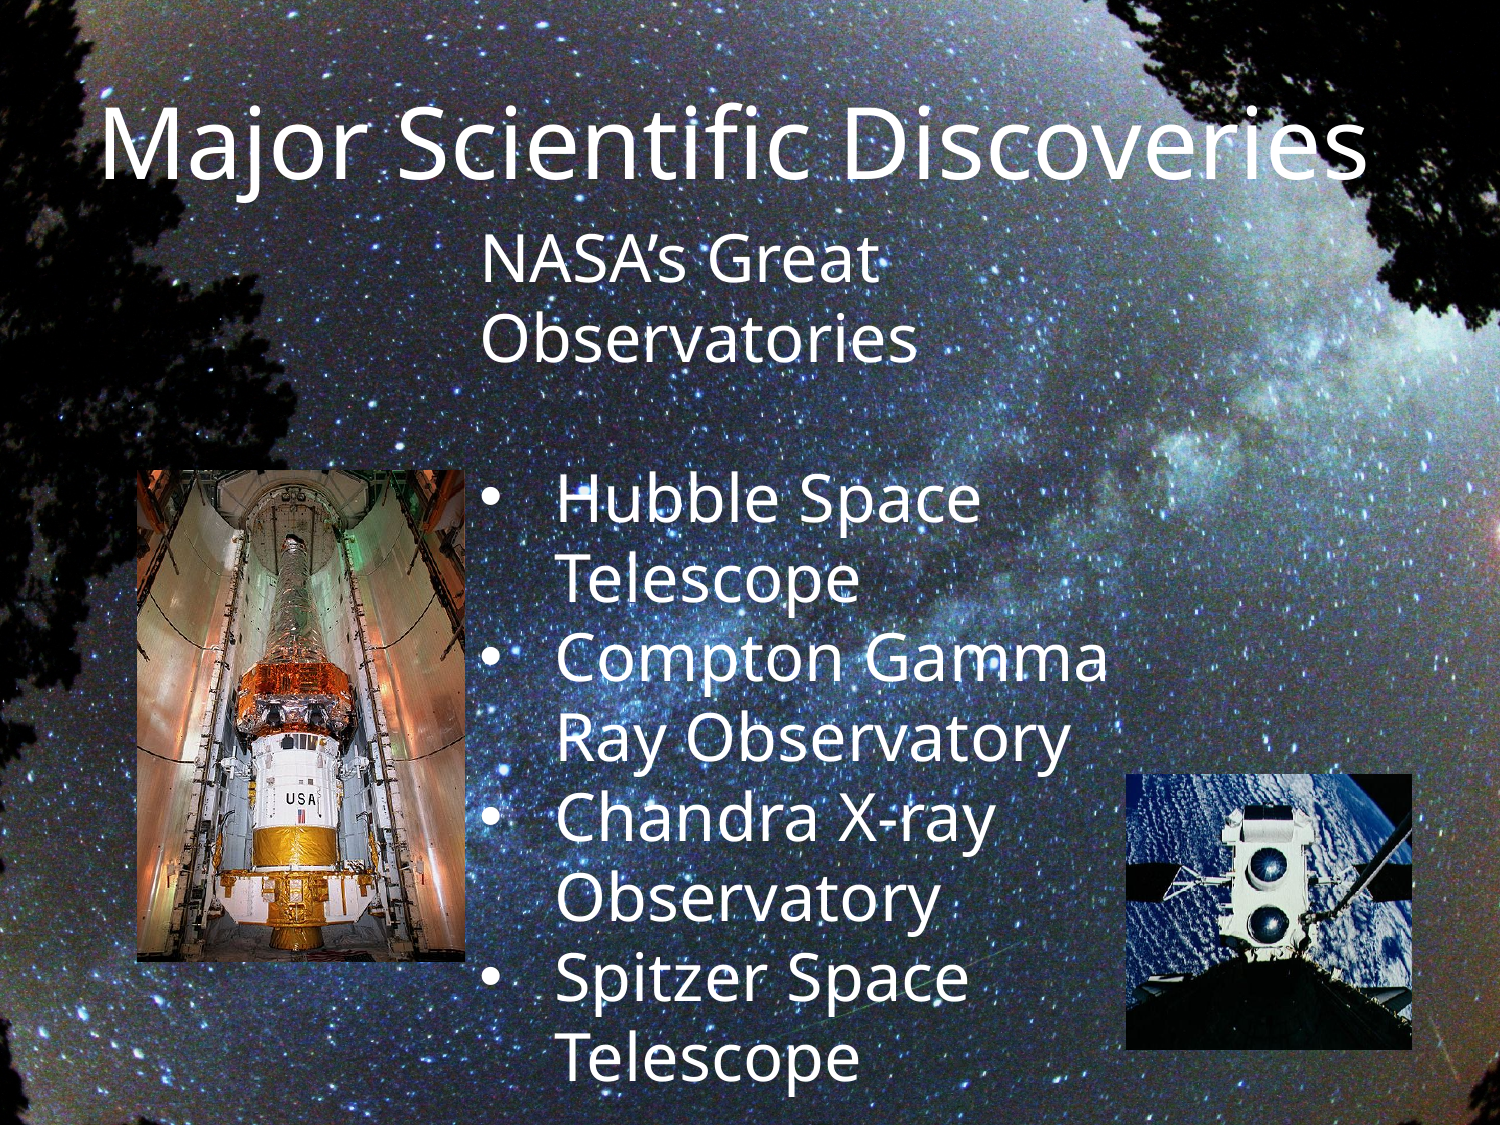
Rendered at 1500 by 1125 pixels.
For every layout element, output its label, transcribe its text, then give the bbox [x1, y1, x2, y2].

text_box Major Scientific Discoveries [81, 71, 1494, 207]
text_box NASA’s Great Observatories Hubble Space Telescope Compton Gamma Ray Observatory Chandra X-ray Observatory Spitzer Space Telescope [464, 208, 1246, 1103]
picture [0, 0, 1500, 1125]
